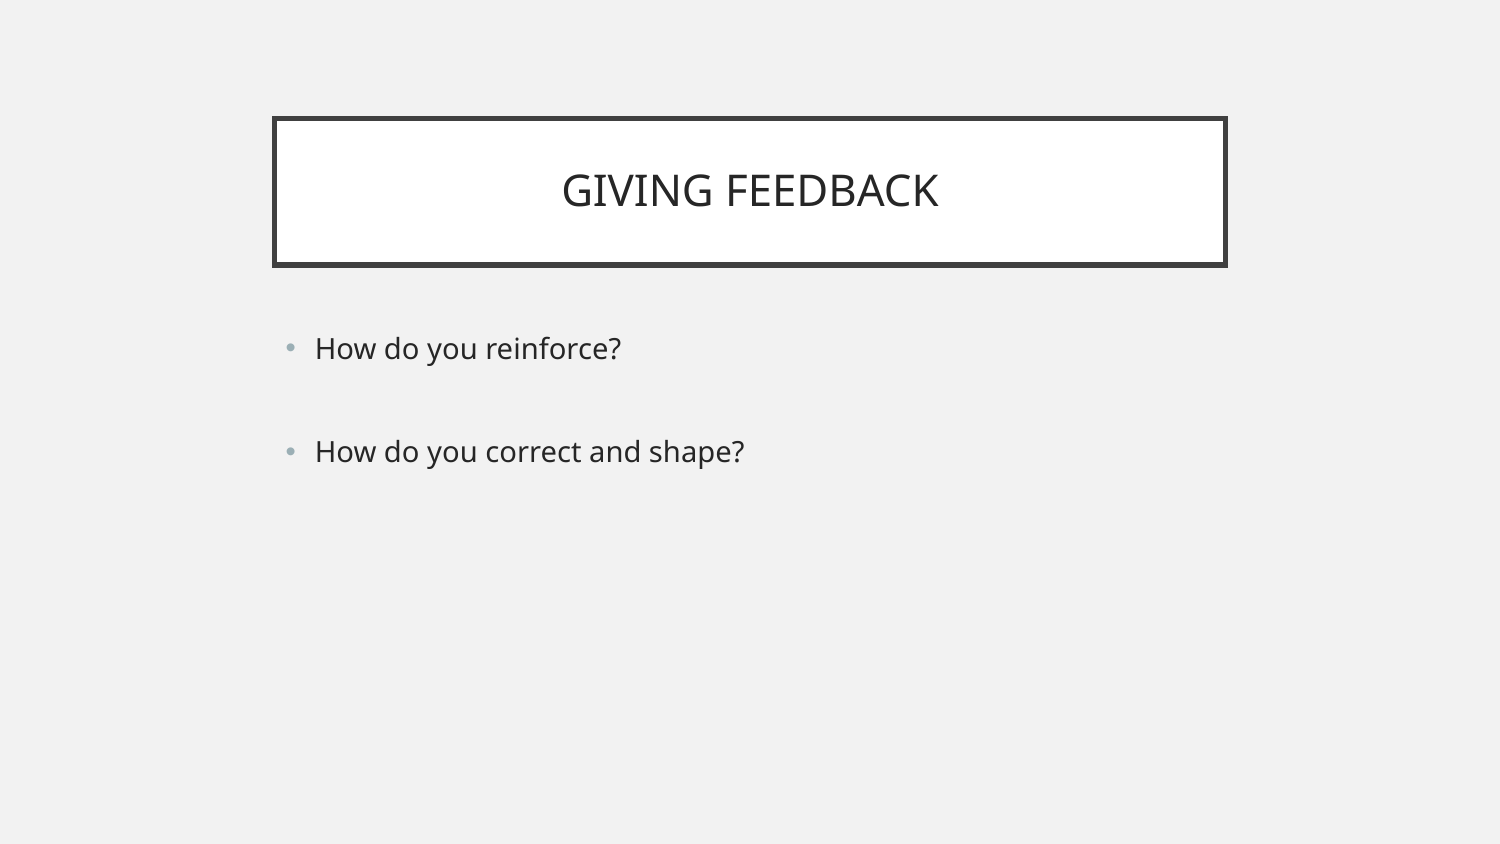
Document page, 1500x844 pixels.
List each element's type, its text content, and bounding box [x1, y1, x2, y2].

title GIVING FEEDBACK [272, 116, 1228, 268]
list How do you reinforce? How do you correct and shape? [274, 324, 1226, 707]
